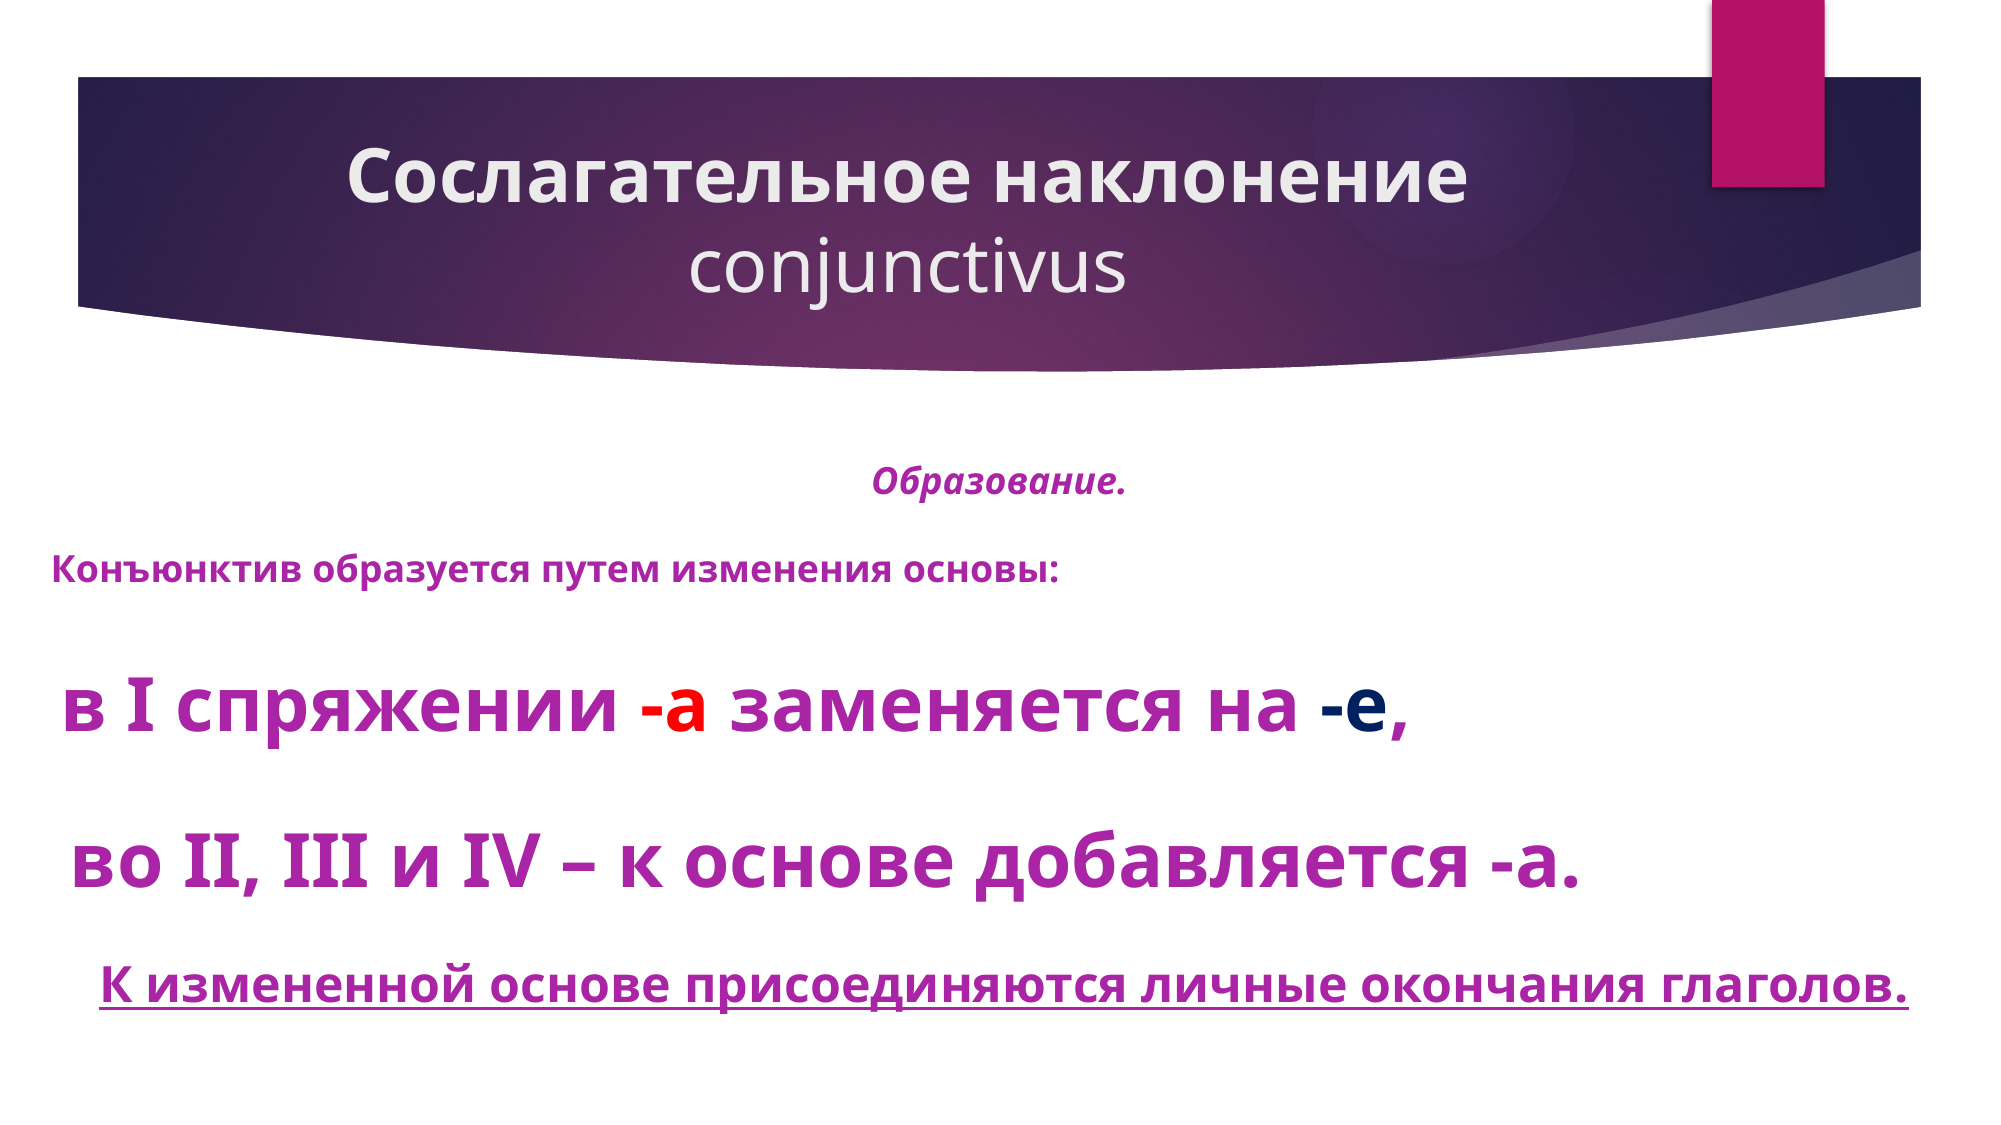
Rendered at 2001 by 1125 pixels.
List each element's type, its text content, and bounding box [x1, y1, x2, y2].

list Образование. Конъюнктив образуется путем изменения основы: в I спряжении -а заменяется на -е, во II, III и IV – к основе добавляется -а. К измененной основе присоединяются личные окончания глаголов. [35, 427, 1974, 1114]
title Сослагательное наклонение conjunctivus [189, 159, 1627, 276]
